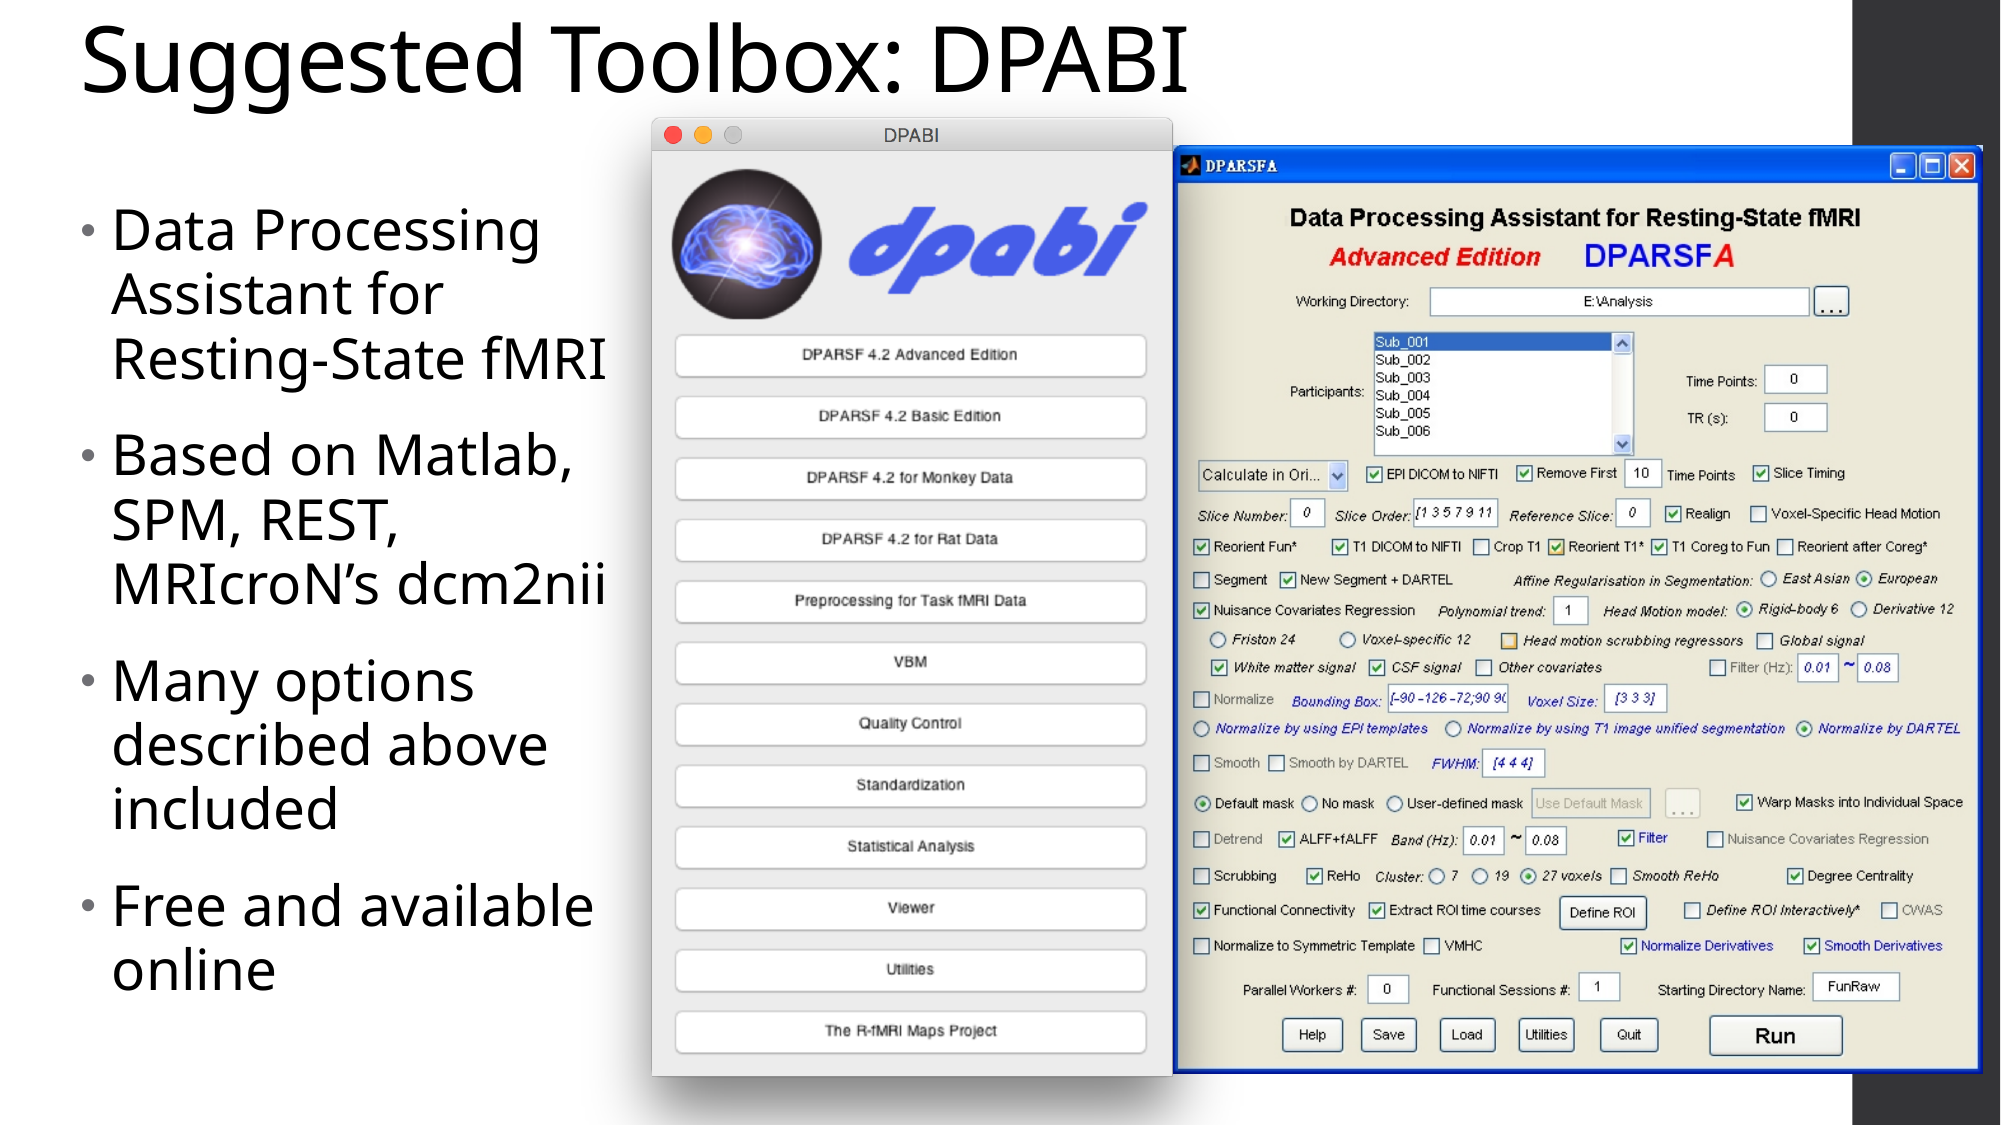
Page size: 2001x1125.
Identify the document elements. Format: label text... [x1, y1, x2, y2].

picture [567, 70, 1983, 1125]
title Suggested Toolbox: DPABI [65, 0, 1656, 121]
list Data Processing Assistant for Resting-State fMRI Based on Matlab, SPM, REST, MRIcroN’s dcm2nii Many options described above included Free and available online [65, 191, 561, 1016]
